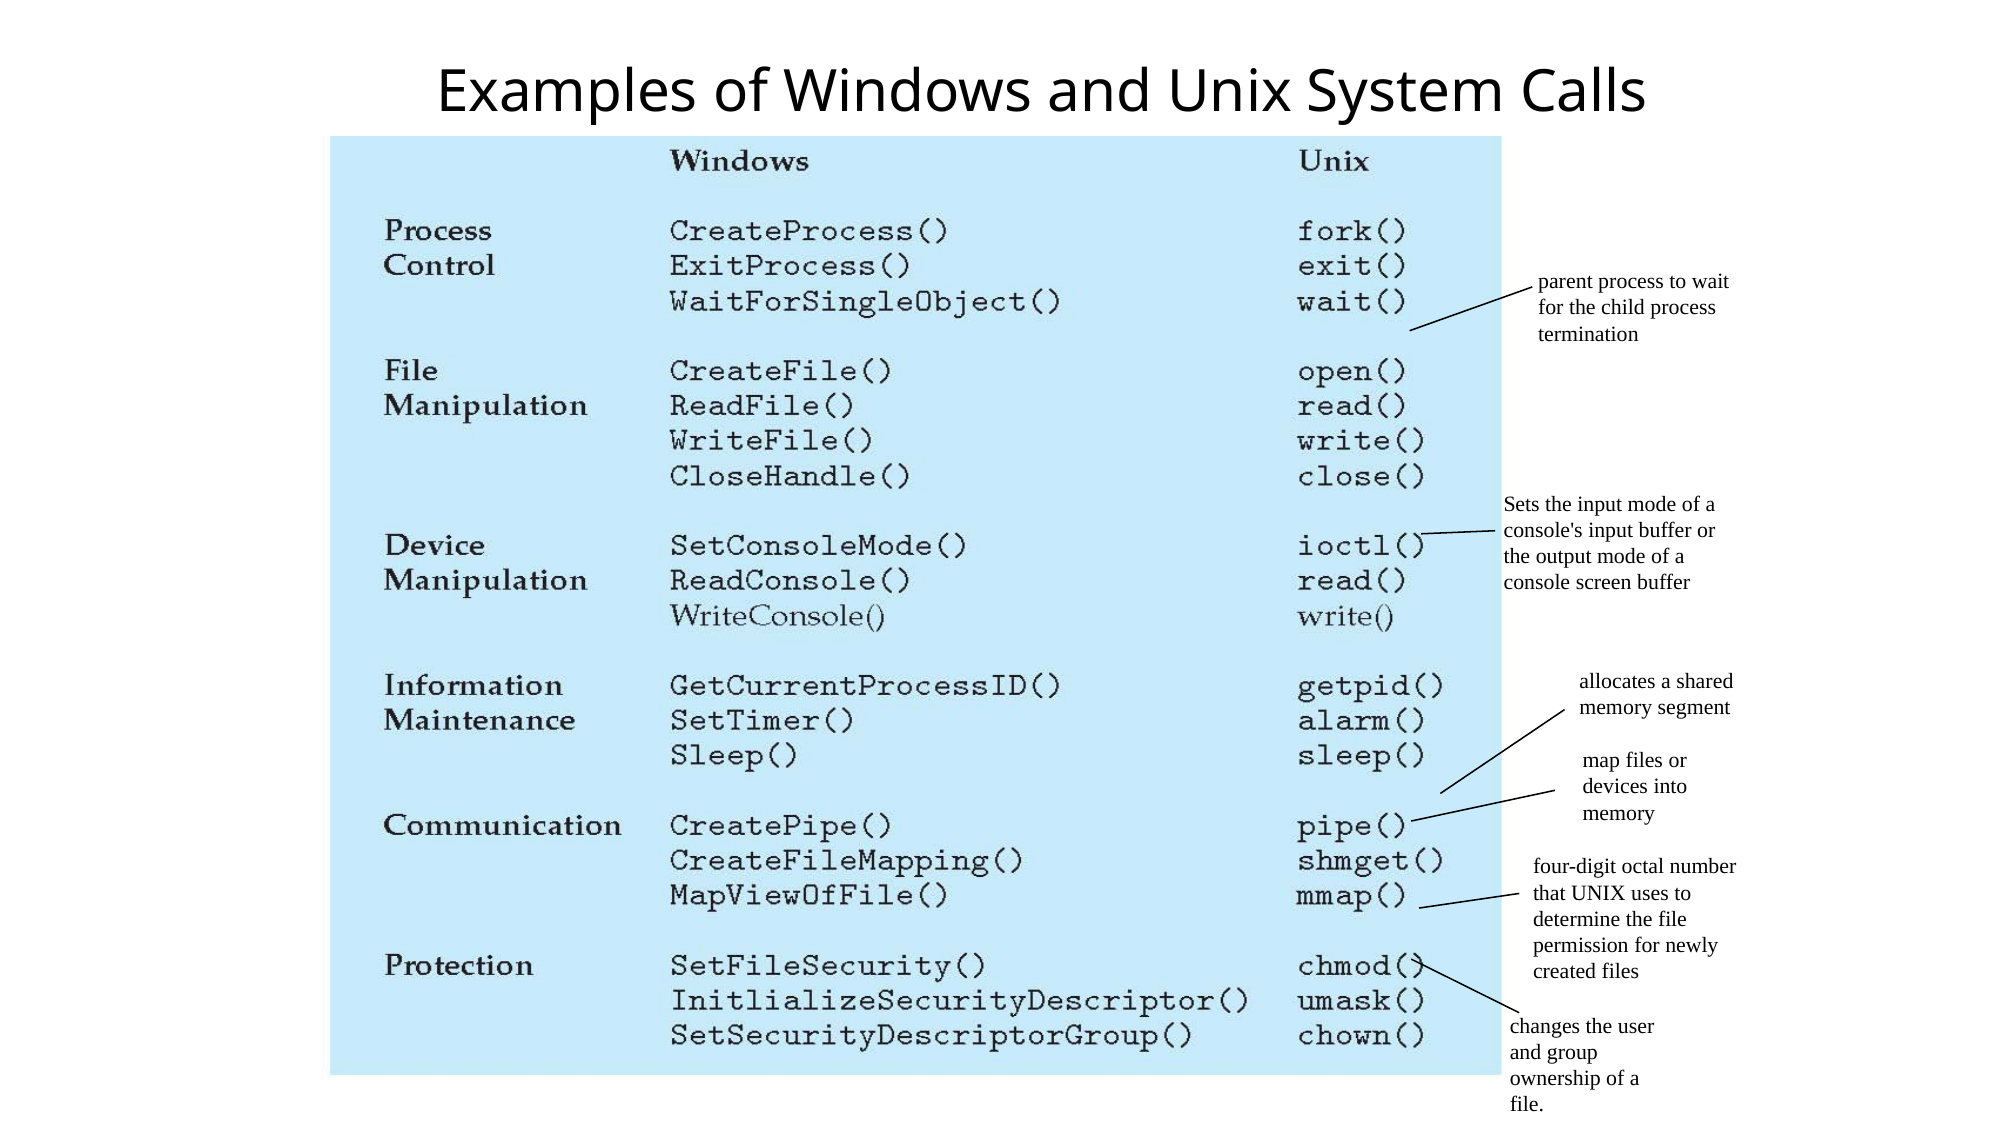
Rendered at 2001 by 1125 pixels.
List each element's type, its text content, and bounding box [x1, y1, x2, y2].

text_box Sets the input mode of a console's input buffer or the output mode of a console screen buffer [1524, 481, 1750, 602]
text_box four-digit octal number that UNIX uses to determine the file permission for newly created files [1524, 844, 1779, 991]
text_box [1411, 959, 1520, 1013]
text_box parent process to wait for the child process termination [1524, 259, 1750, 353]
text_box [1409, 286, 1533, 331]
title Examples of Windows and Unix System Calls [421, 45, 1772, 141]
text_box allocates a shared memory segment [1564, 659, 1750, 727]
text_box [1440, 709, 1565, 794]
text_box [1419, 893, 1520, 909]
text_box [1421, 530, 1495, 534]
picture [322, 136, 1524, 1096]
text_box changes the user and group ownership of a file. [1494, 1003, 1690, 1124]
text_box map files or devices into memory [1567, 738, 1750, 832]
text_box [1411, 790, 1555, 822]
